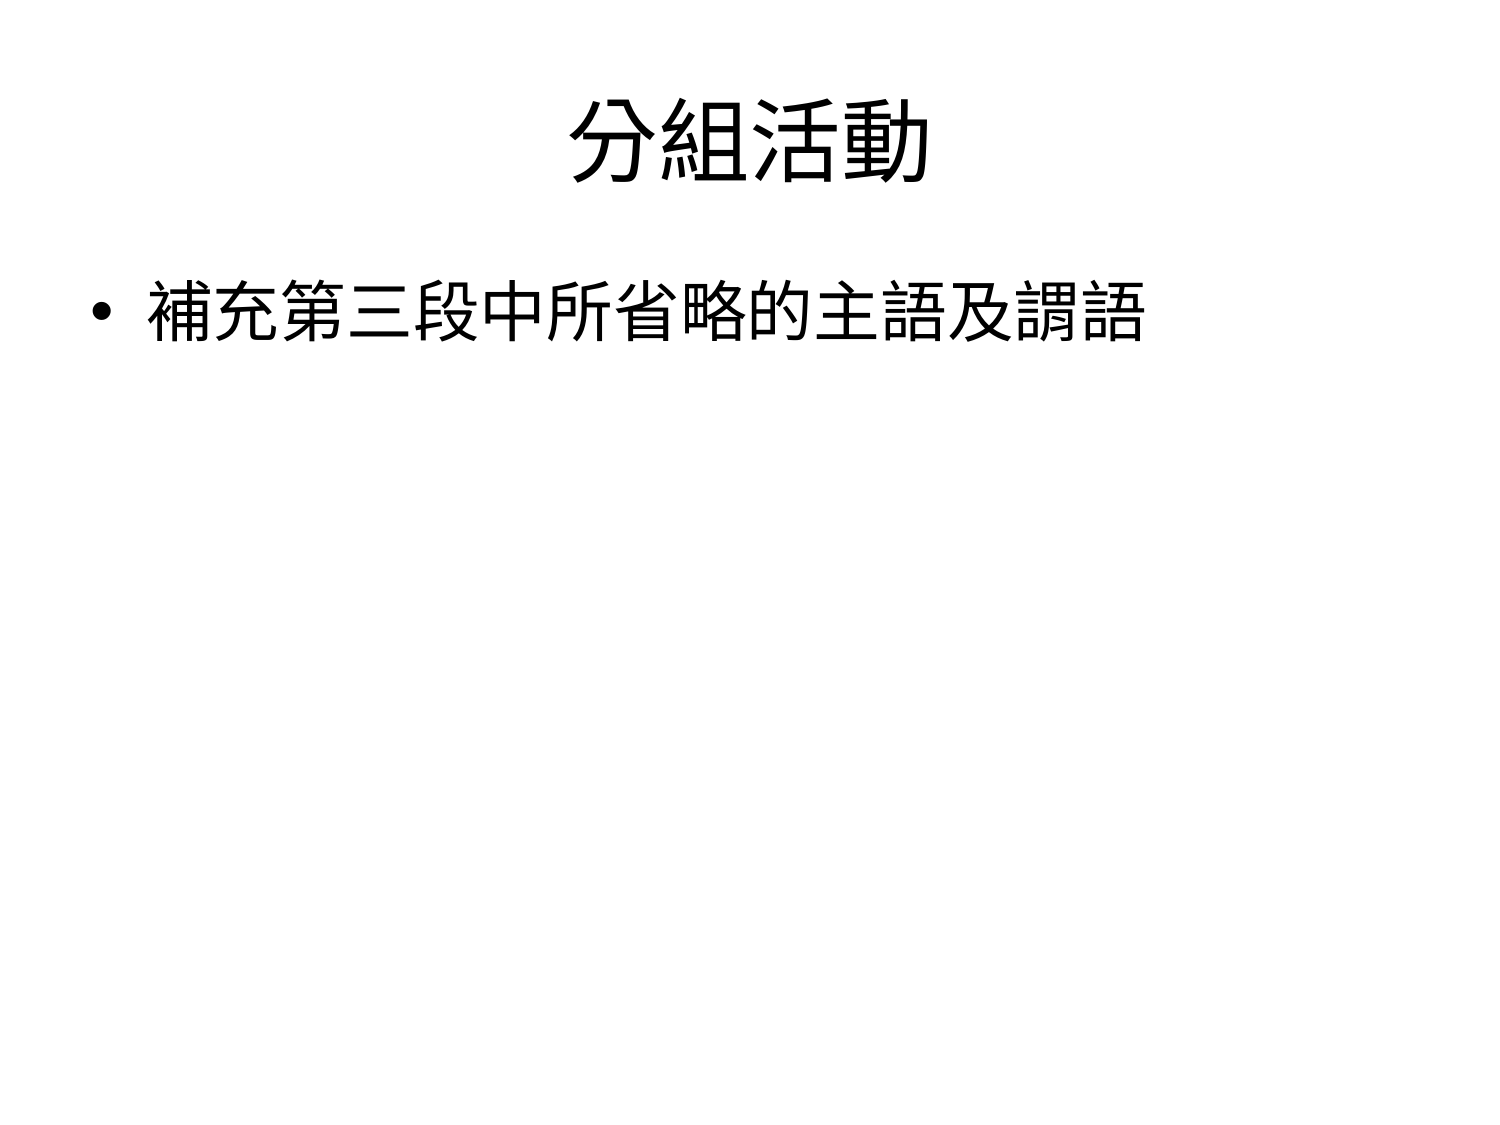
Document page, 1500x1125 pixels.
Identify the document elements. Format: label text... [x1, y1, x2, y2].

list 補充第三段中所省略的主語及謂語 [75, 262, 1425, 1005]
title 分組活動 [75, 45, 1425, 233]
